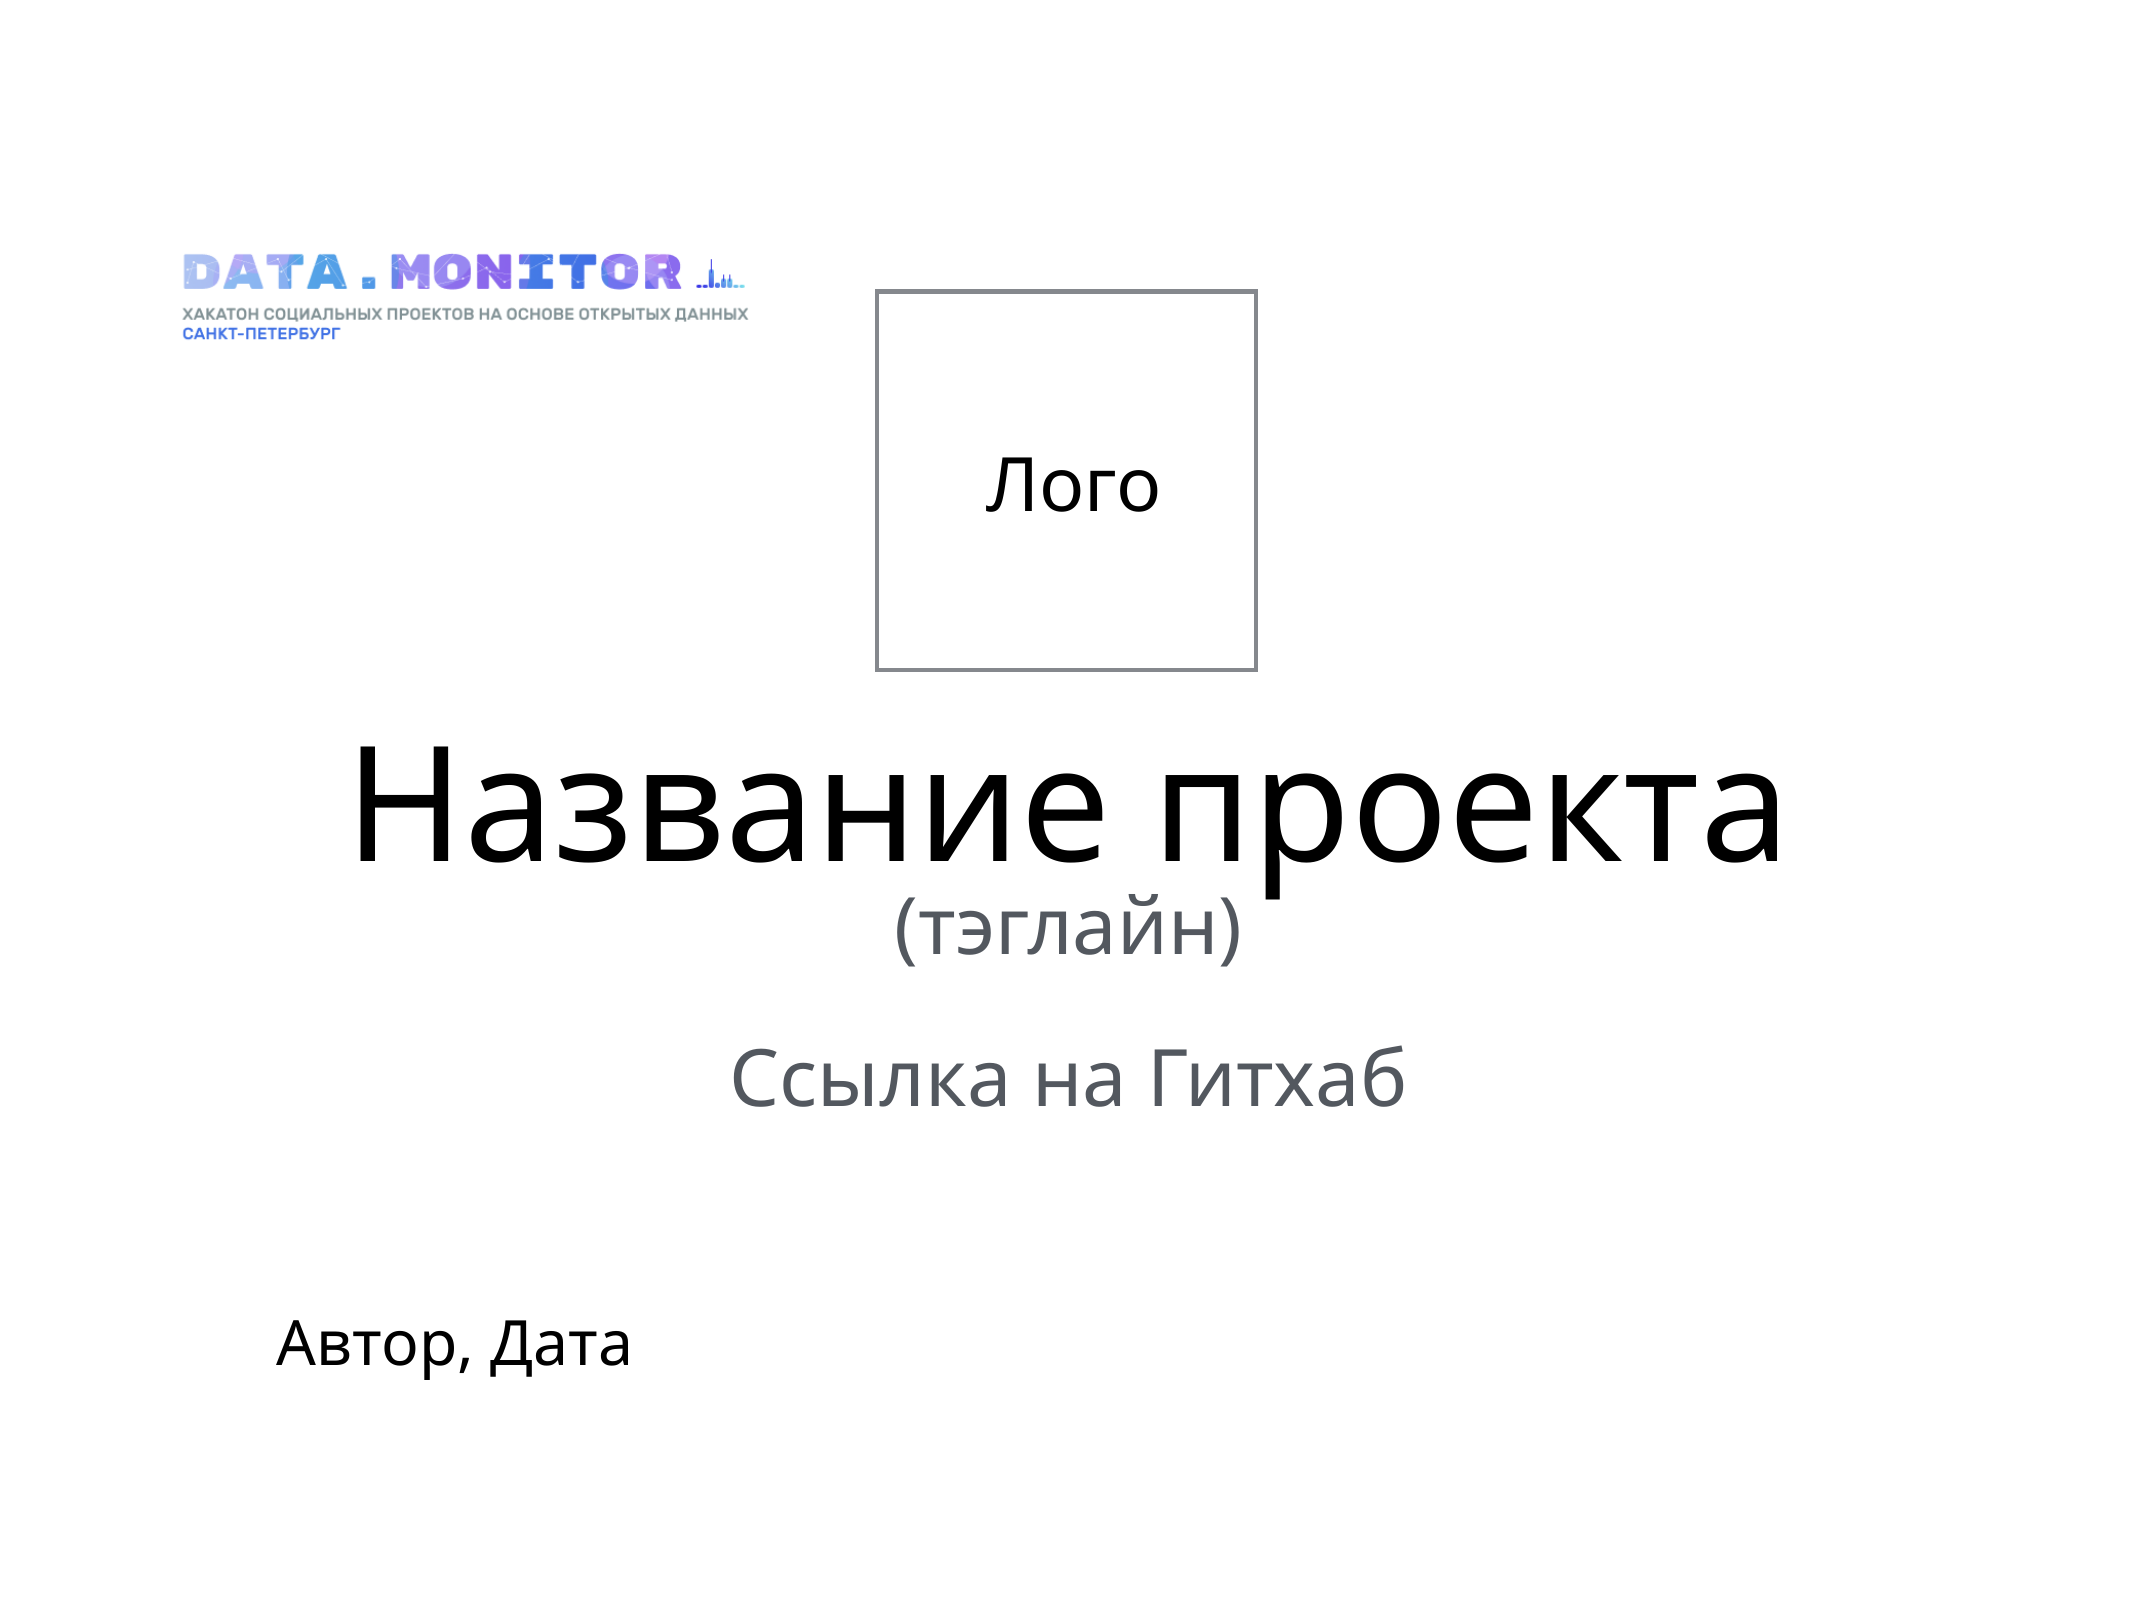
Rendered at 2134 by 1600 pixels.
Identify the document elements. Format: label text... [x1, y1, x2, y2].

text_box [877, 291, 1256, 671]
title Название проекта (тэглайн) Ссылка на Гитхаб [269, 700, 1868, 1265]
text_box Лого [978, 427, 1171, 535]
picture [126, 220, 796, 366]
list Автор, Дата [267, 1291, 1866, 1389]
